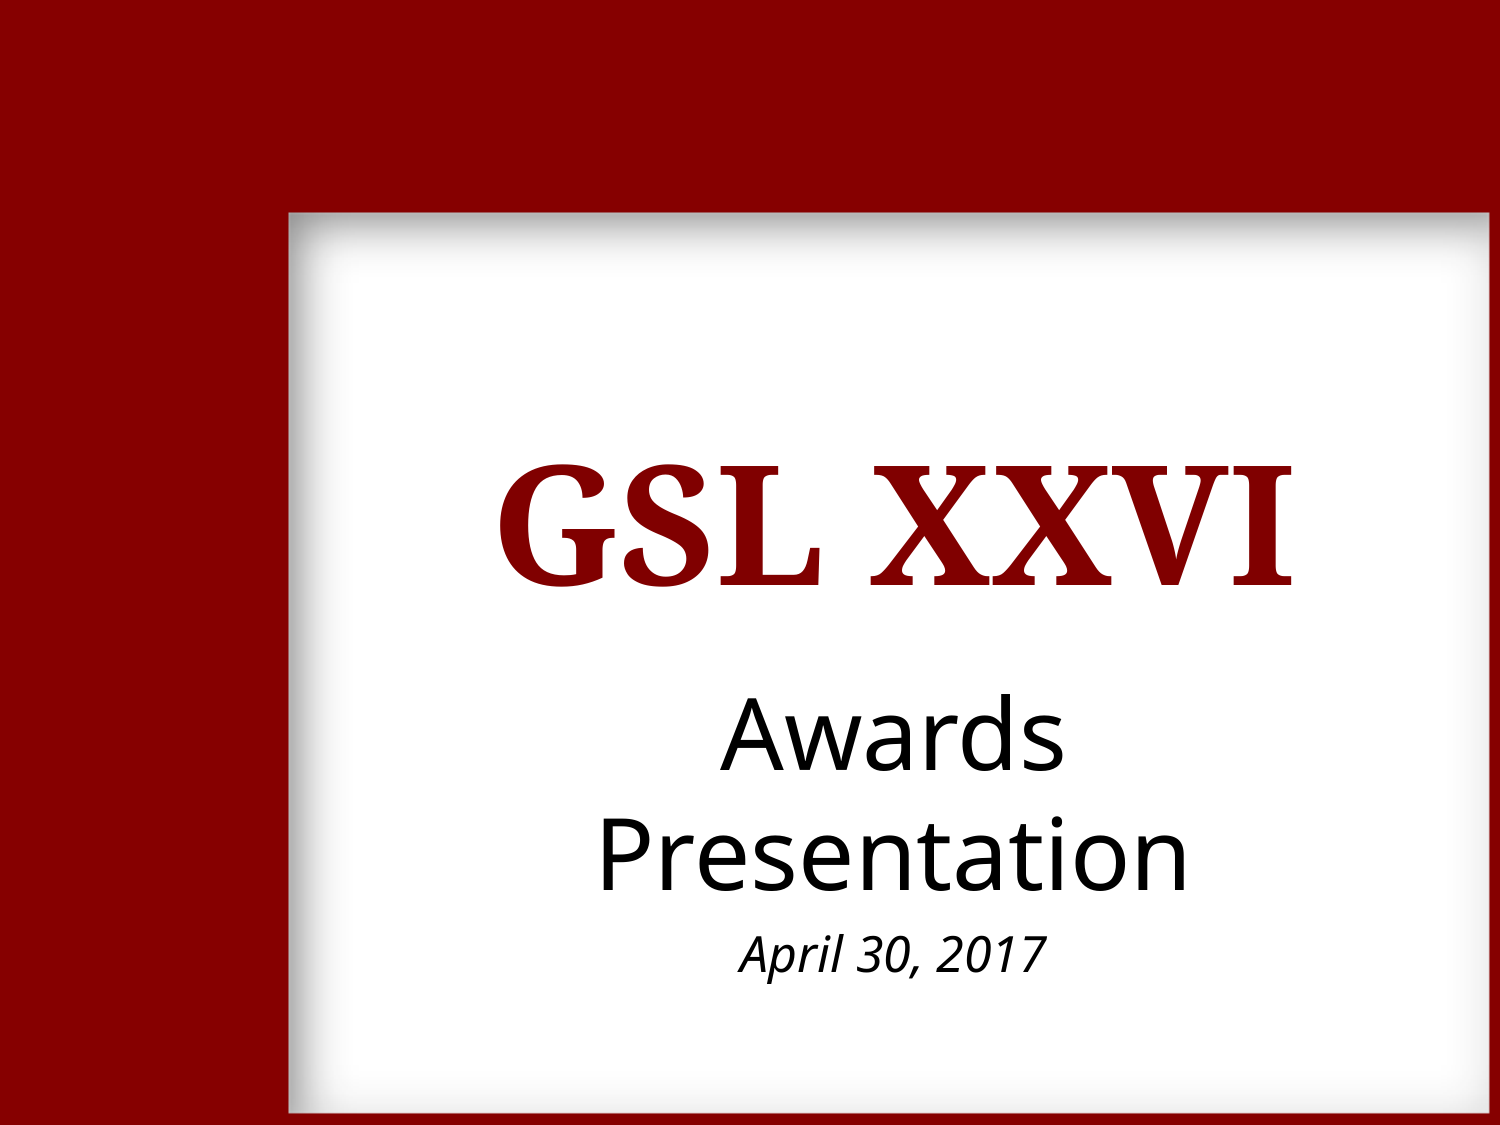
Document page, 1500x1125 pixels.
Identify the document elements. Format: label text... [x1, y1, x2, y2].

title GSL XXVI [412, 410, 1376, 627]
picture [0, 0, 1500, 1125]
subtitle Awards Presentation April 30, 2017 [455, 662, 1332, 991]
